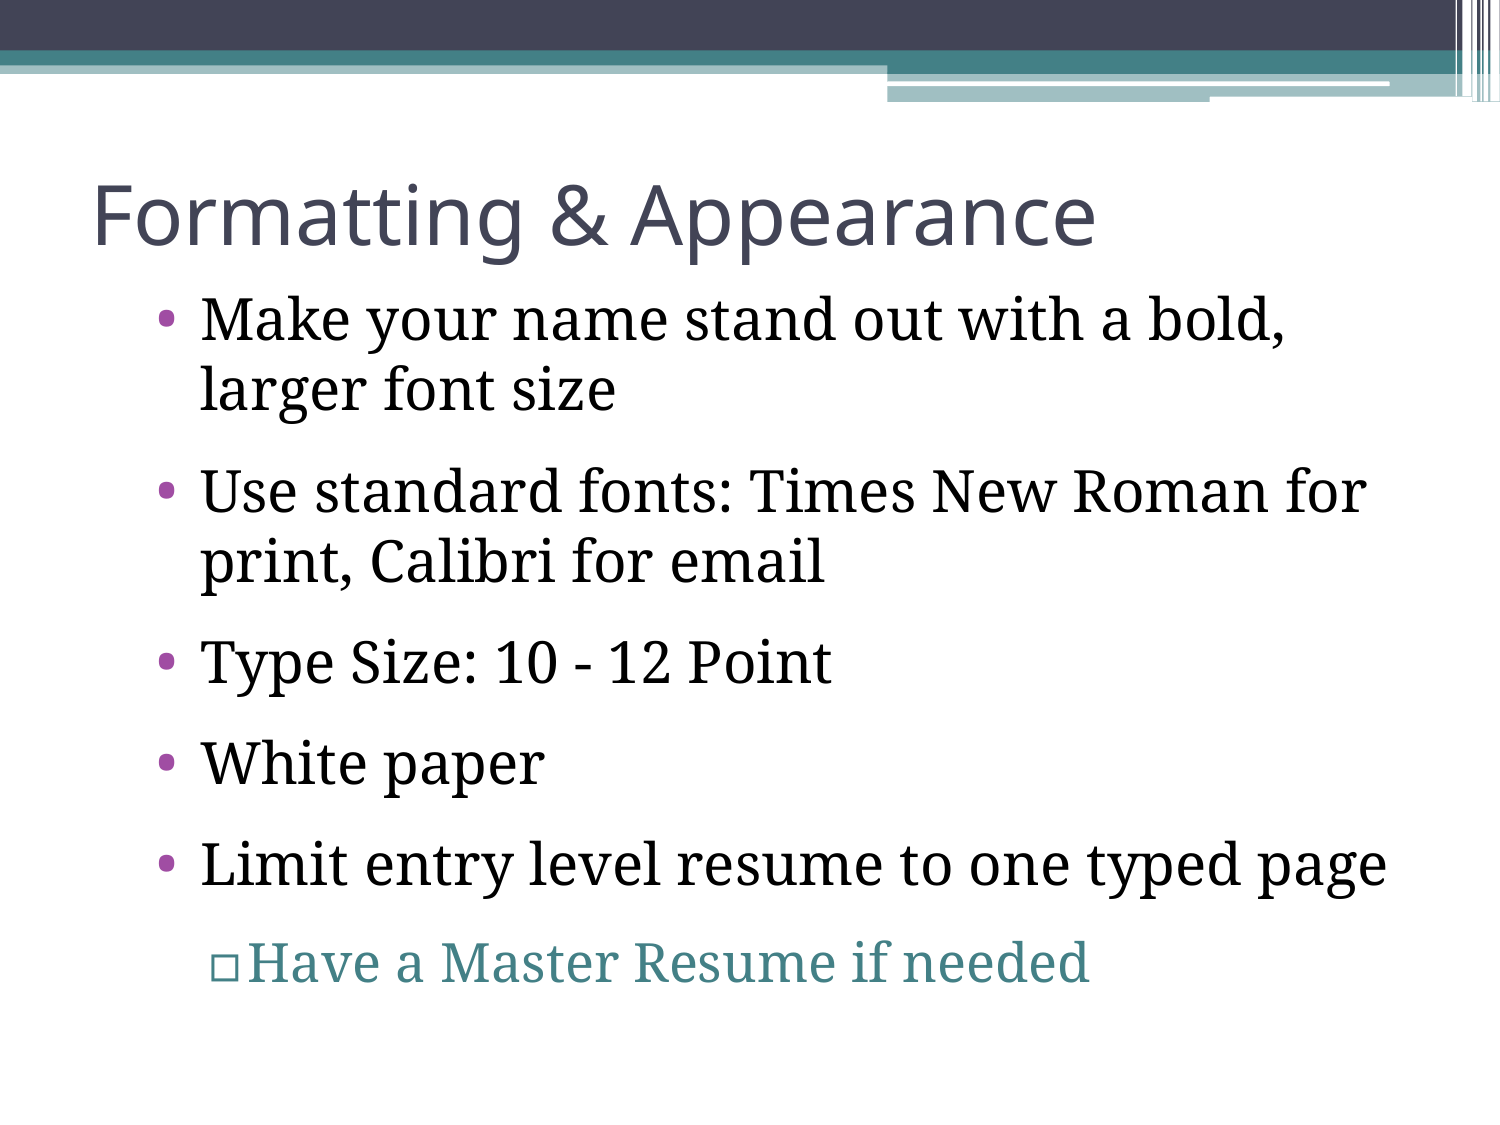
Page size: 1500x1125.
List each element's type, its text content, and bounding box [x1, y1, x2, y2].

list Make your name stand out with a bold, larger font size Use standard fonts: Times New Roman for print, Calibri for email Type Size: 10 - 12 Point White paper Limit entry level resume to one typed page Have a Master Resume if needed [125, 275, 1450, 1063]
title Formatting & Appearance [75, 125, 1425, 300]
